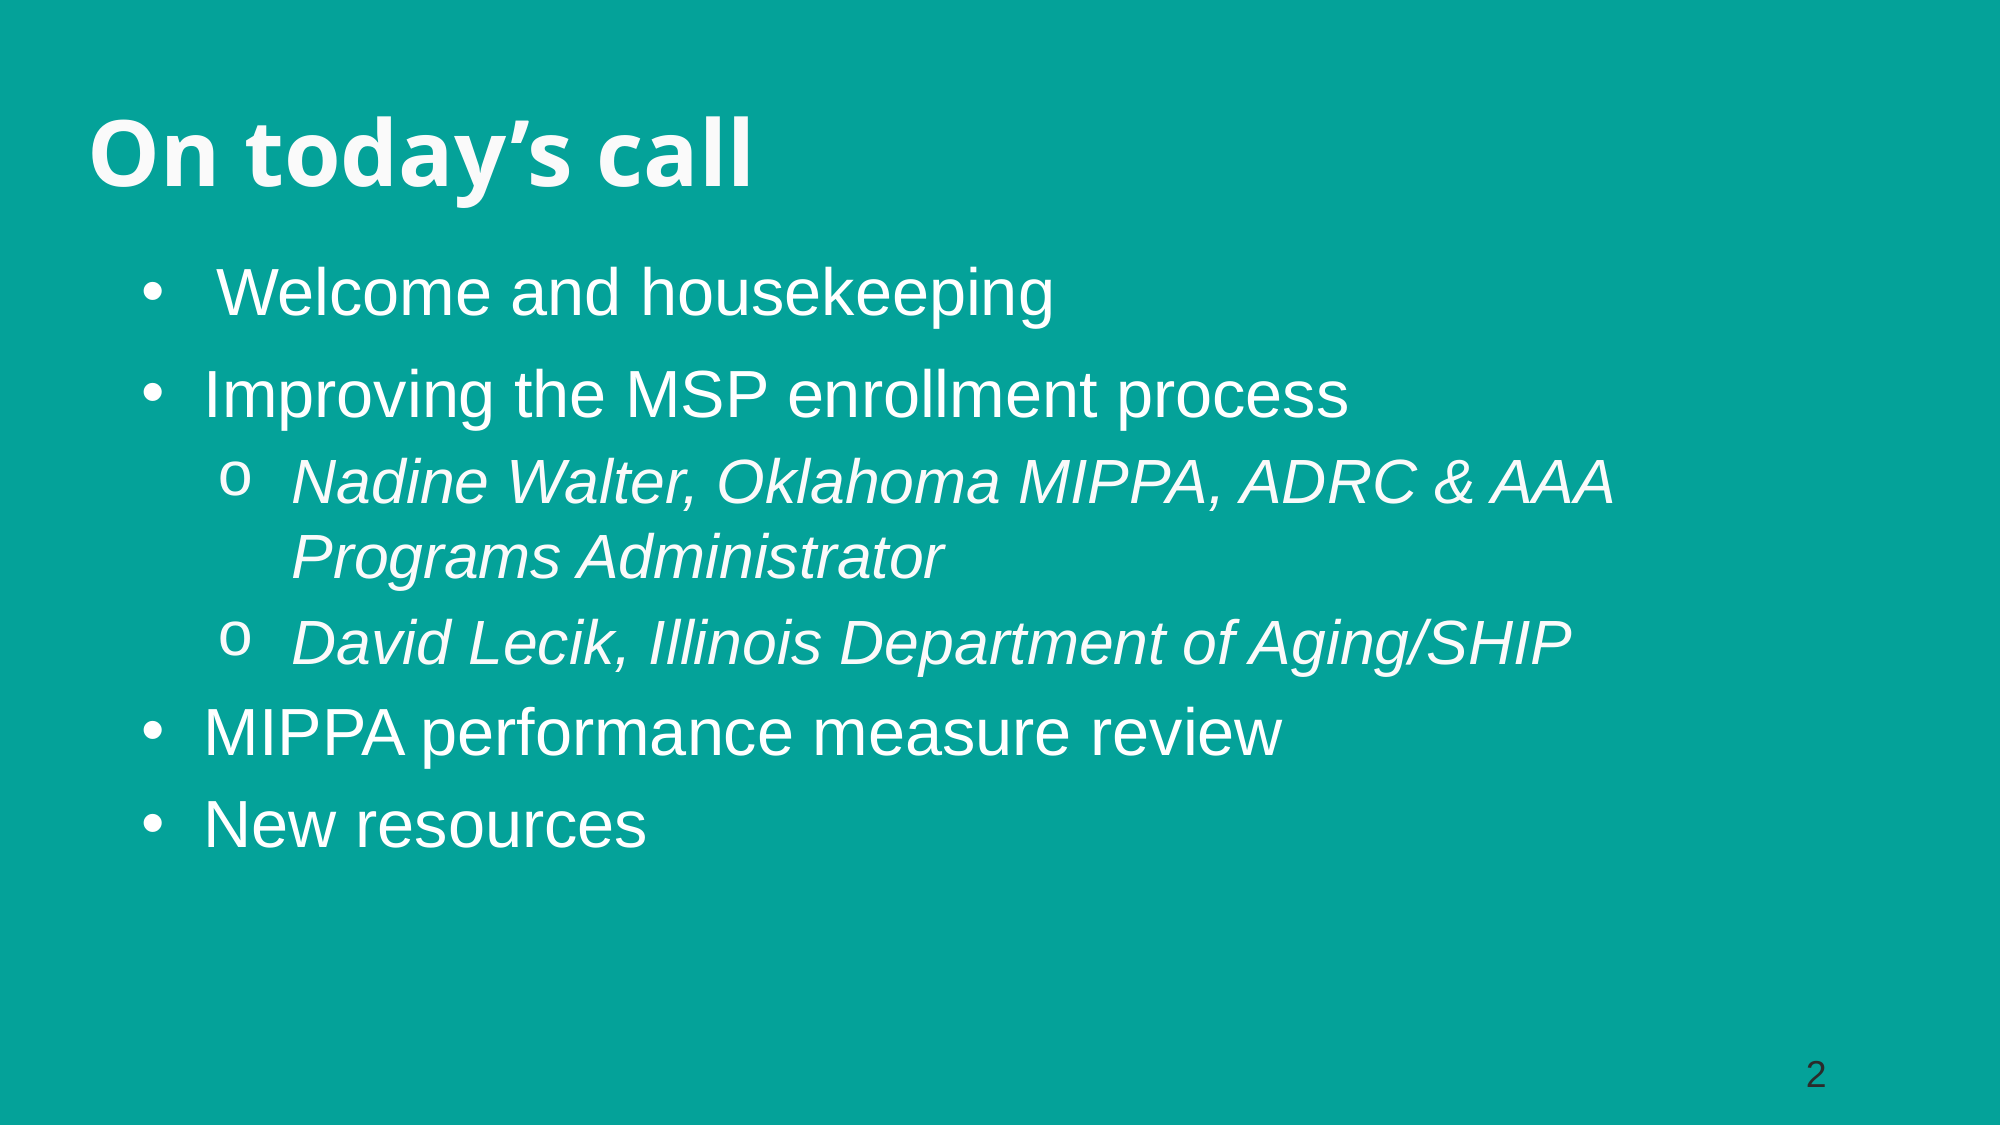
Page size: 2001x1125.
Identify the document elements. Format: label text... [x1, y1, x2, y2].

list On today’s call [87, 107, 1140, 287]
list Welcome and housekeeping Improving the MSP enrollment process Nadine Walter, Oklahoma MIPPA, ADRC & AAA Programs Administrator David Lecik, Illinois Department of Aging/SHIP MIPPA performance measure review New resources [141, 258, 1834, 1043]
slide_number 2 [1791, 1042, 2000, 1125]
